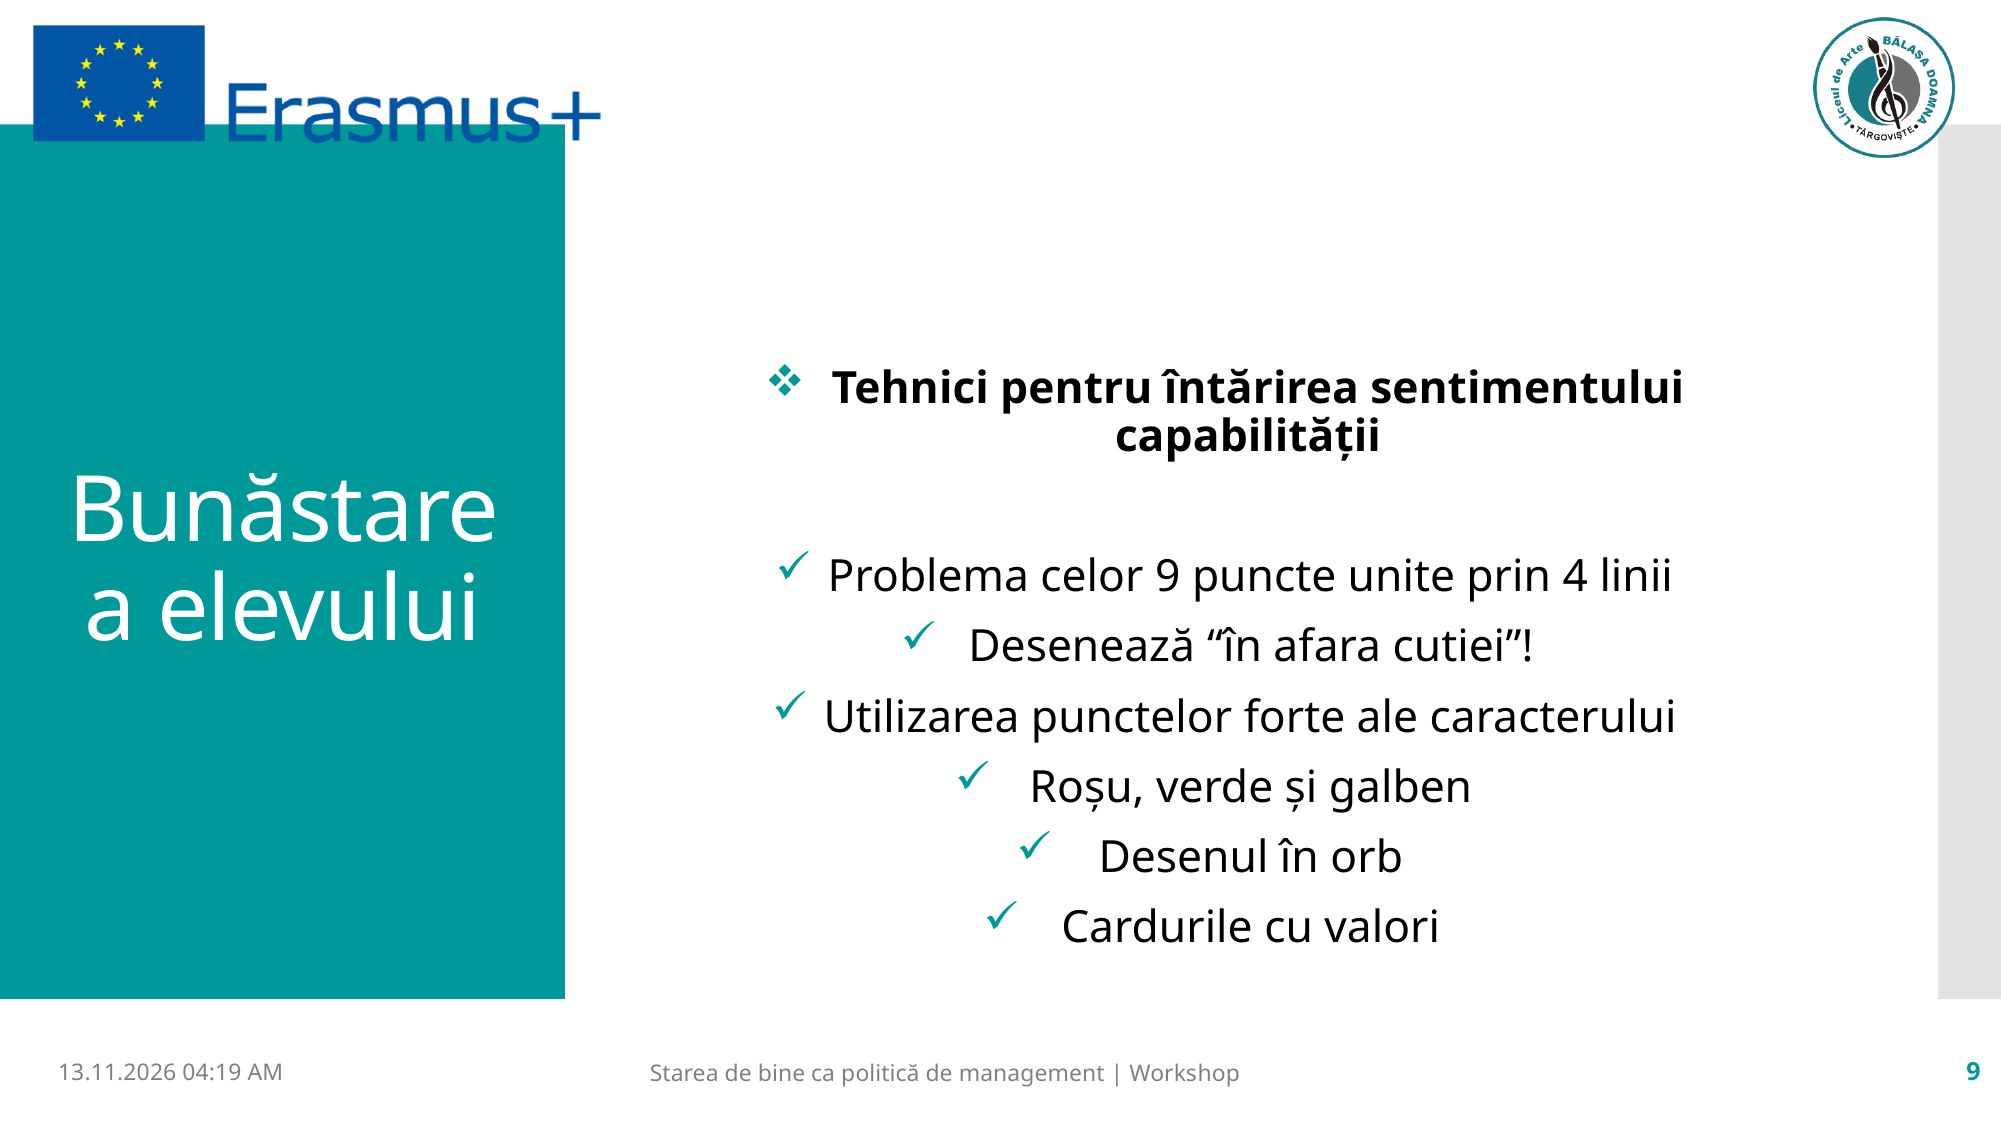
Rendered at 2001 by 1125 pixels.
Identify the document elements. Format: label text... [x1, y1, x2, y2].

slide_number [43, 1042, 493, 1103]
picture [1812, 16, 1955, 159]
footer Starea de bine ca politică de management | Workshop [634, 1042, 1605, 1103]
list Tehnici pentru întărirea sentimentului capabilității Problema celor 9 puncte unite prin 4 linii Desenează “în afara cutiei”! Utilizarea punctelor forte ale caracterului Roșu, verde și galben Desenul în orb Cardurile cu valori [634, 141, 1835, 965]
slide_number 9 [1744, 1042, 1996, 1103]
picture [0, 0, 633, 159]
title Bunăstarea elevului [41, 184, 525, 940]
